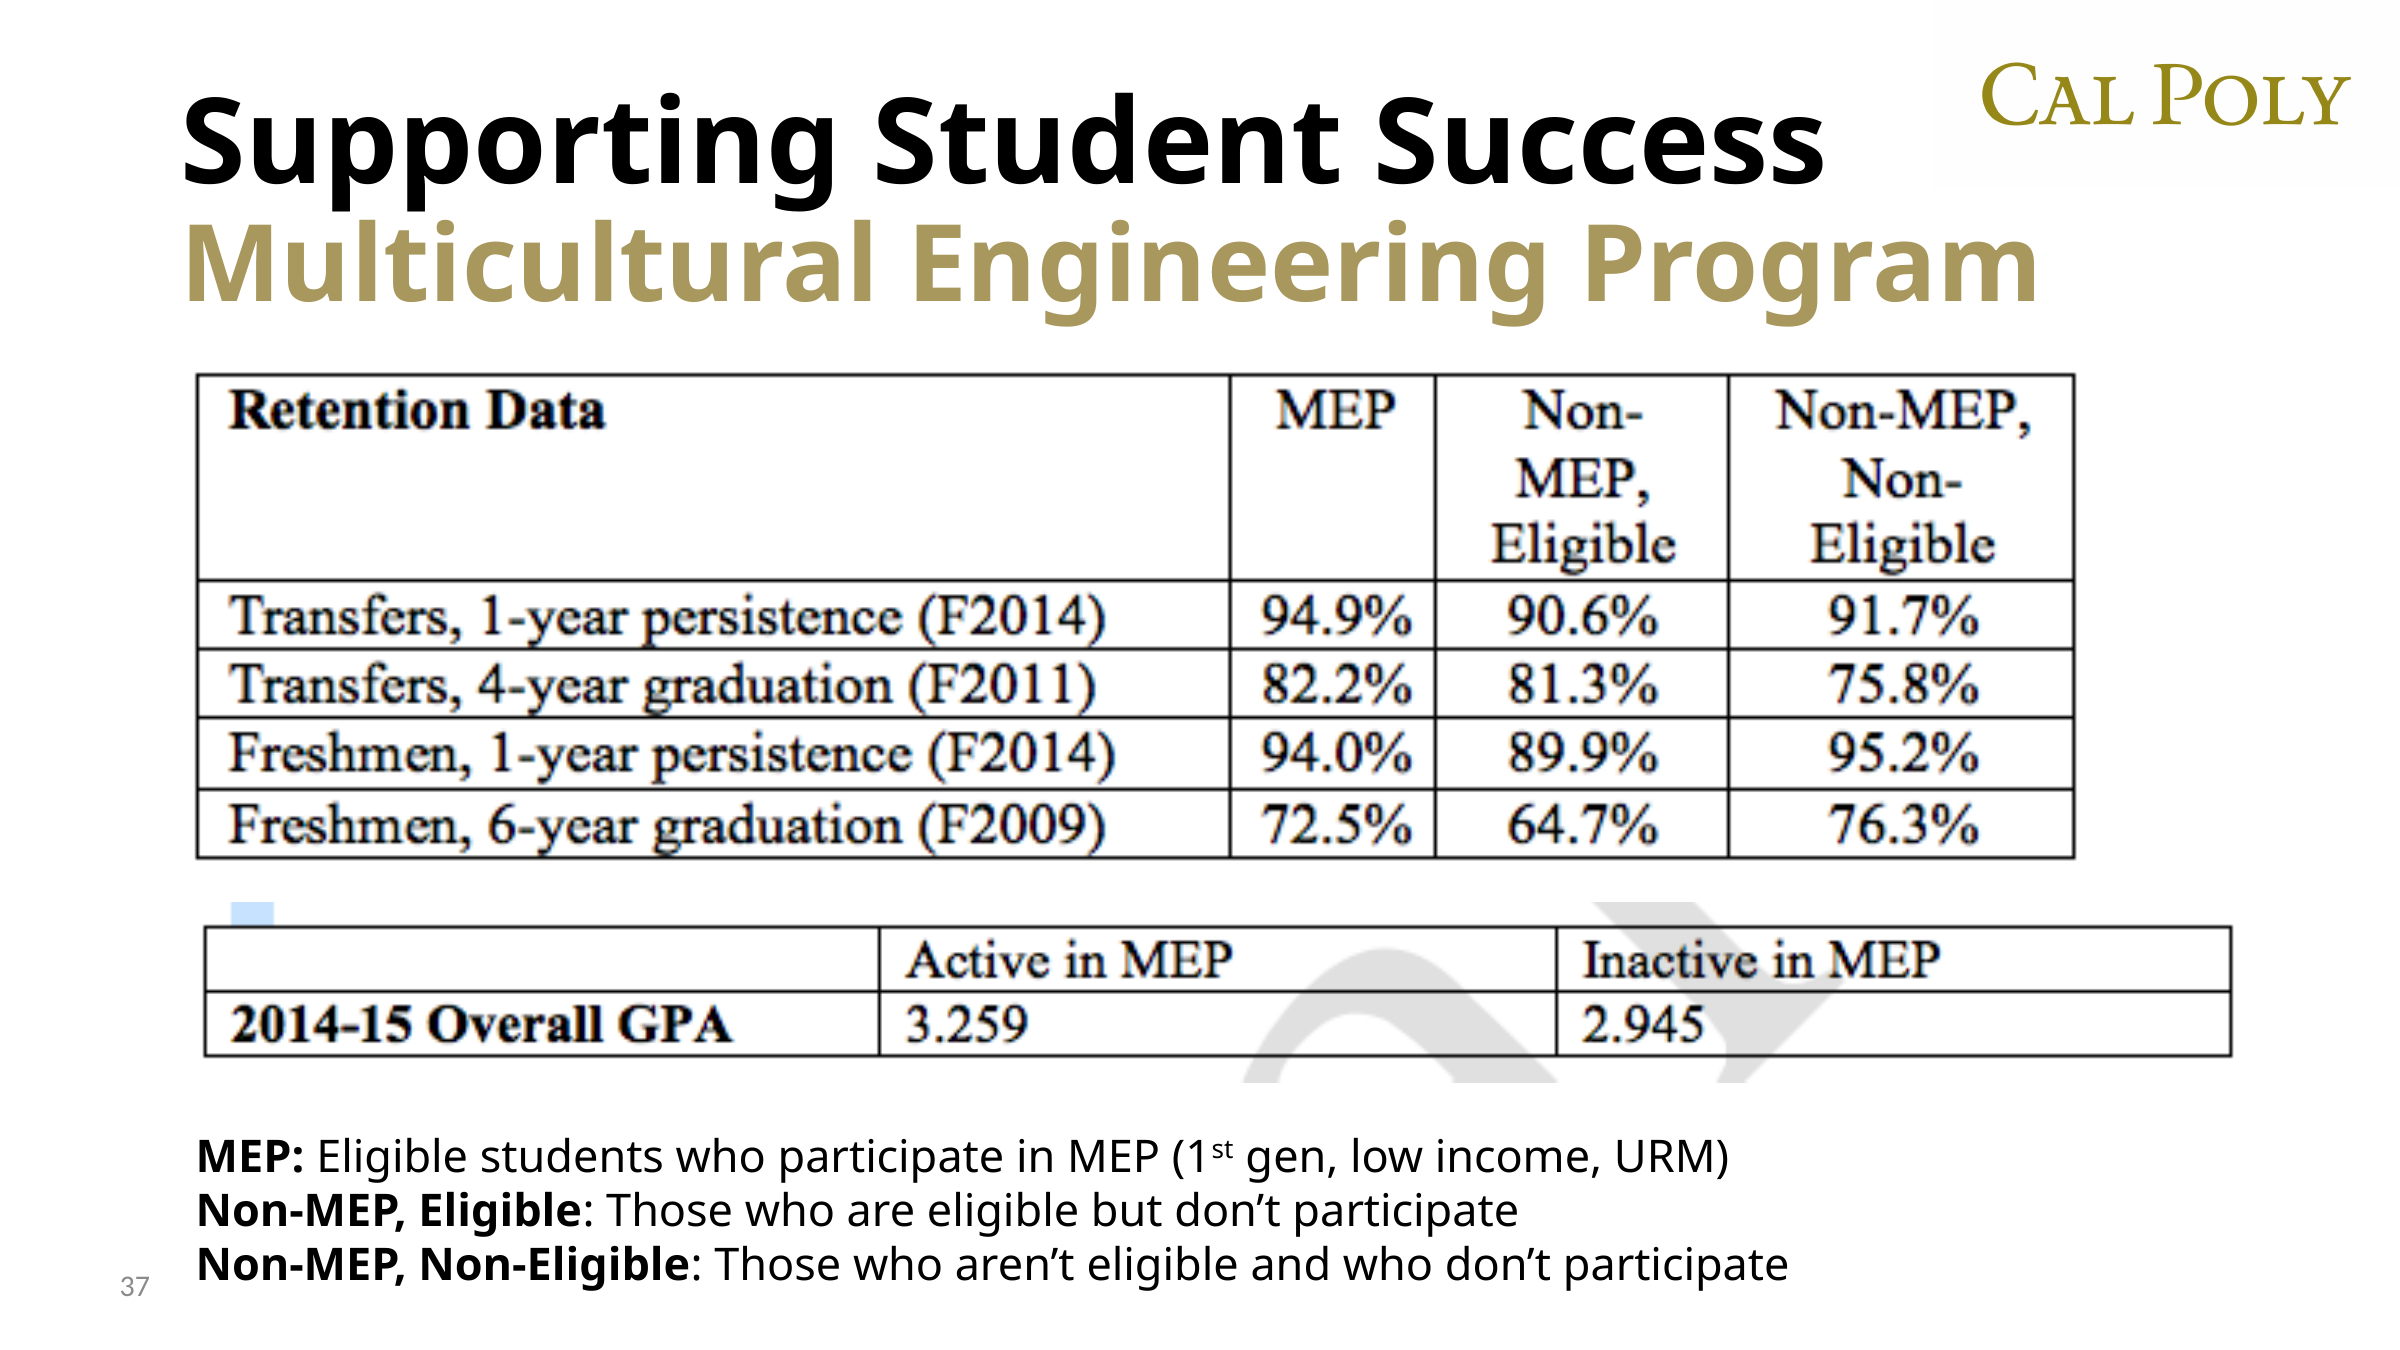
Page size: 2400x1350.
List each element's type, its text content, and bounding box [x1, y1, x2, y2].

text_box MEP: Eligible students who participate in MEP (1st gen, low income, URM) Non-MEP, Eligible: Those who are eligible but don’t participate Non-MEP, Non-Eligible: Those who aren’t eligible and who don’t participate [180, 1120, 2251, 1297]
slide_number 37 [26, 1242, 165, 1326]
picture [1933, 0, 2400, 189]
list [134, 332, 2119, 903]
title Supporting Student Success Multicultural Engineering Program [165, 71, 2235, 333]
picture [164, 902, 2267, 1083]
